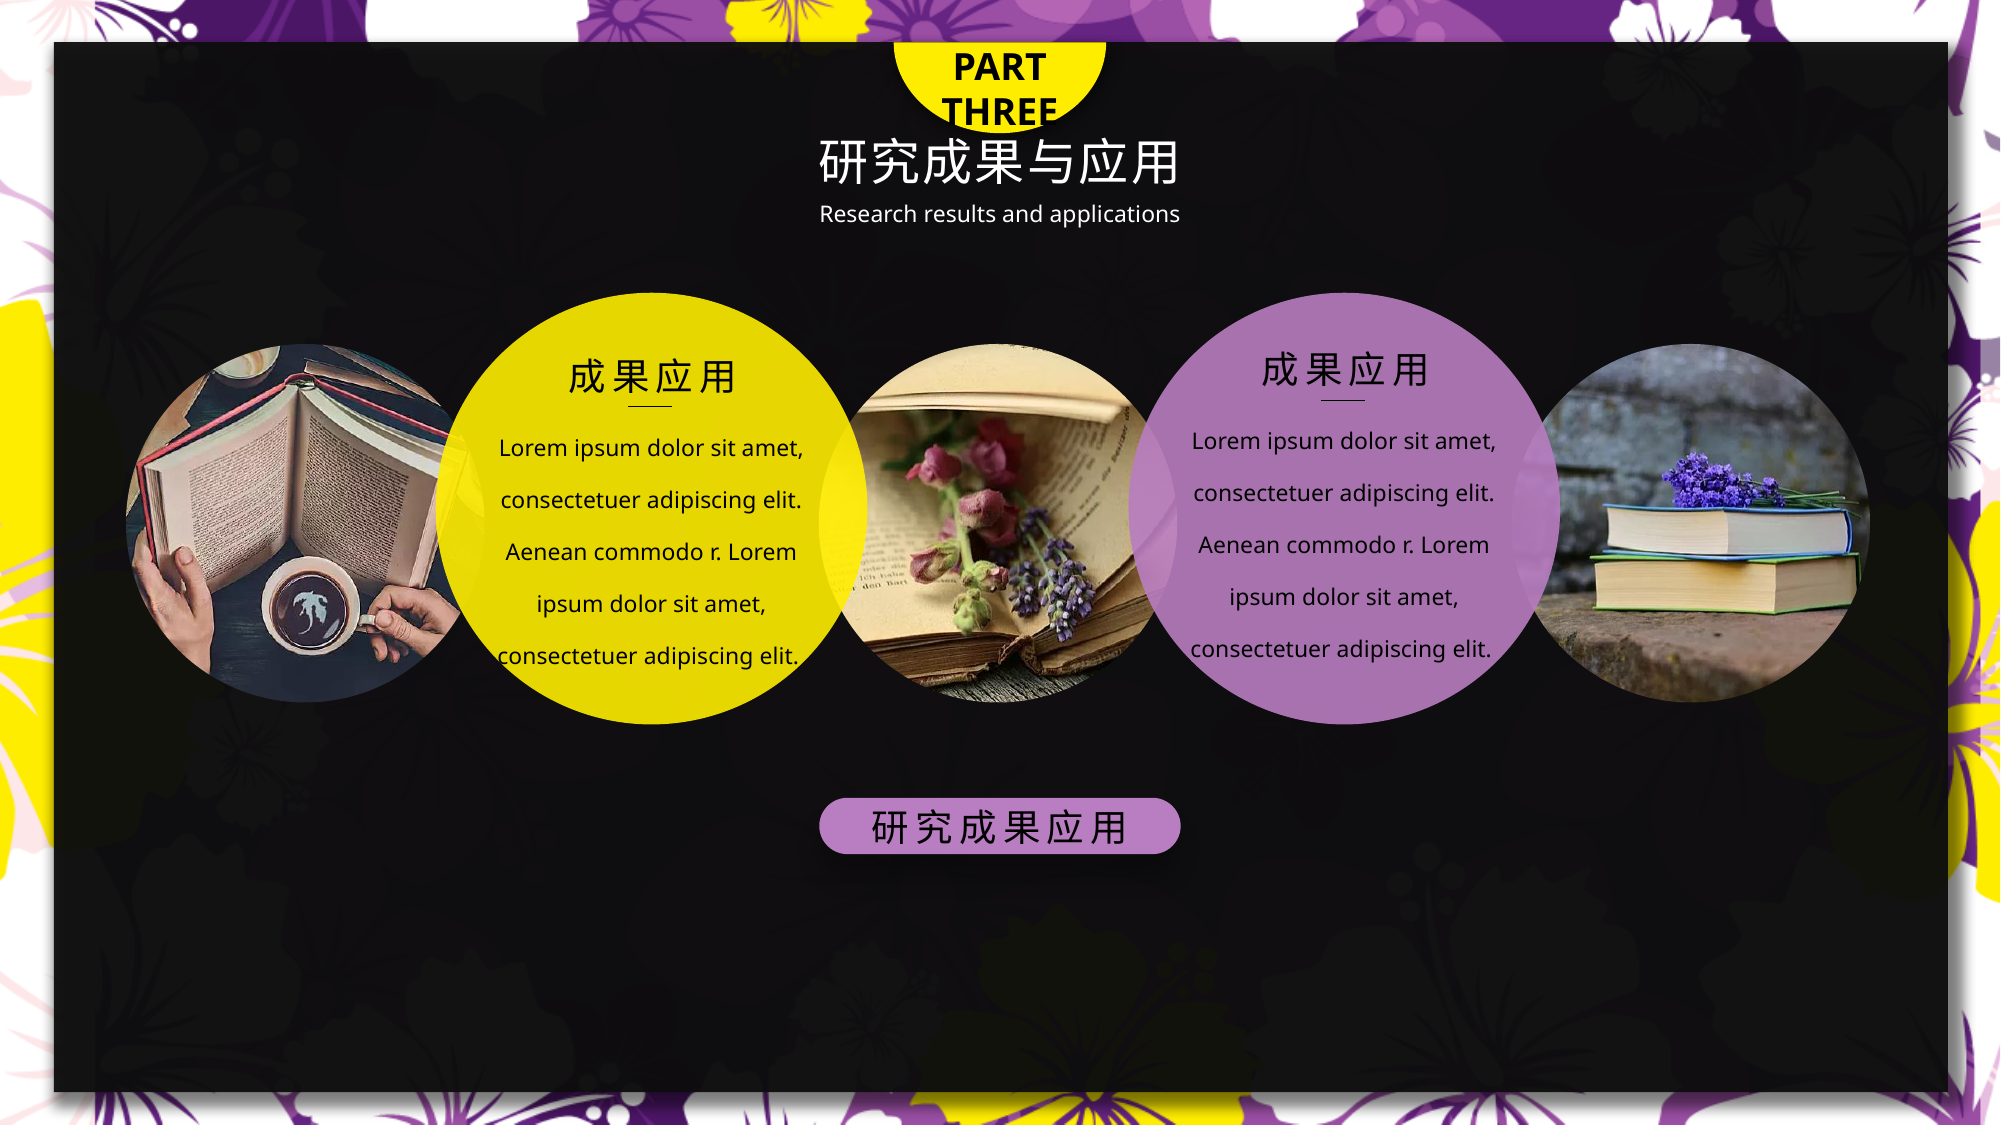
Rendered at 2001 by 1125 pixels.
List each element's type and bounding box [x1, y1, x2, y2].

picture [0, 0, 2001, 1125]
text_box [477, 345, 826, 680]
text_box [53, 42, 1949, 1093]
text_box [1170, 339, 1519, 674]
